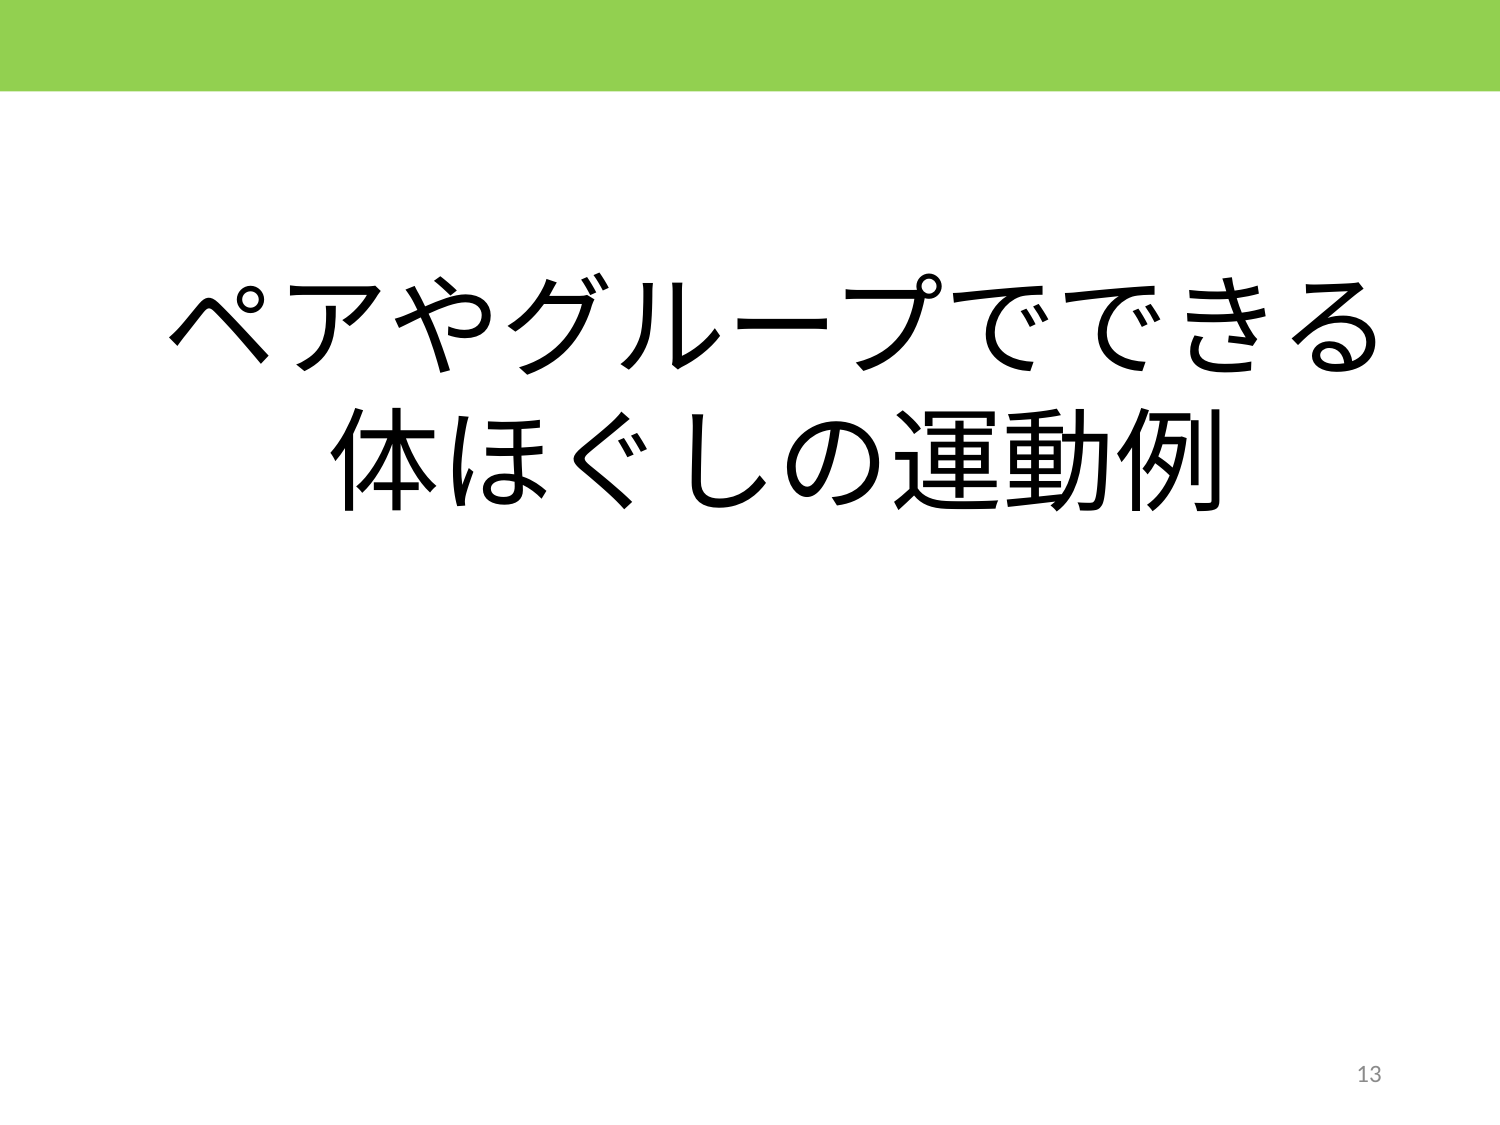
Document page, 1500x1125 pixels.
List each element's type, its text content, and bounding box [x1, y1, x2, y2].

slide_number 13 [1059, 1042, 1397, 1103]
text_box ペアやグループでできる 体ほぐしの運動例 [118, 185, 1438, 595]
text_box [0, 0, 1500, 92]
